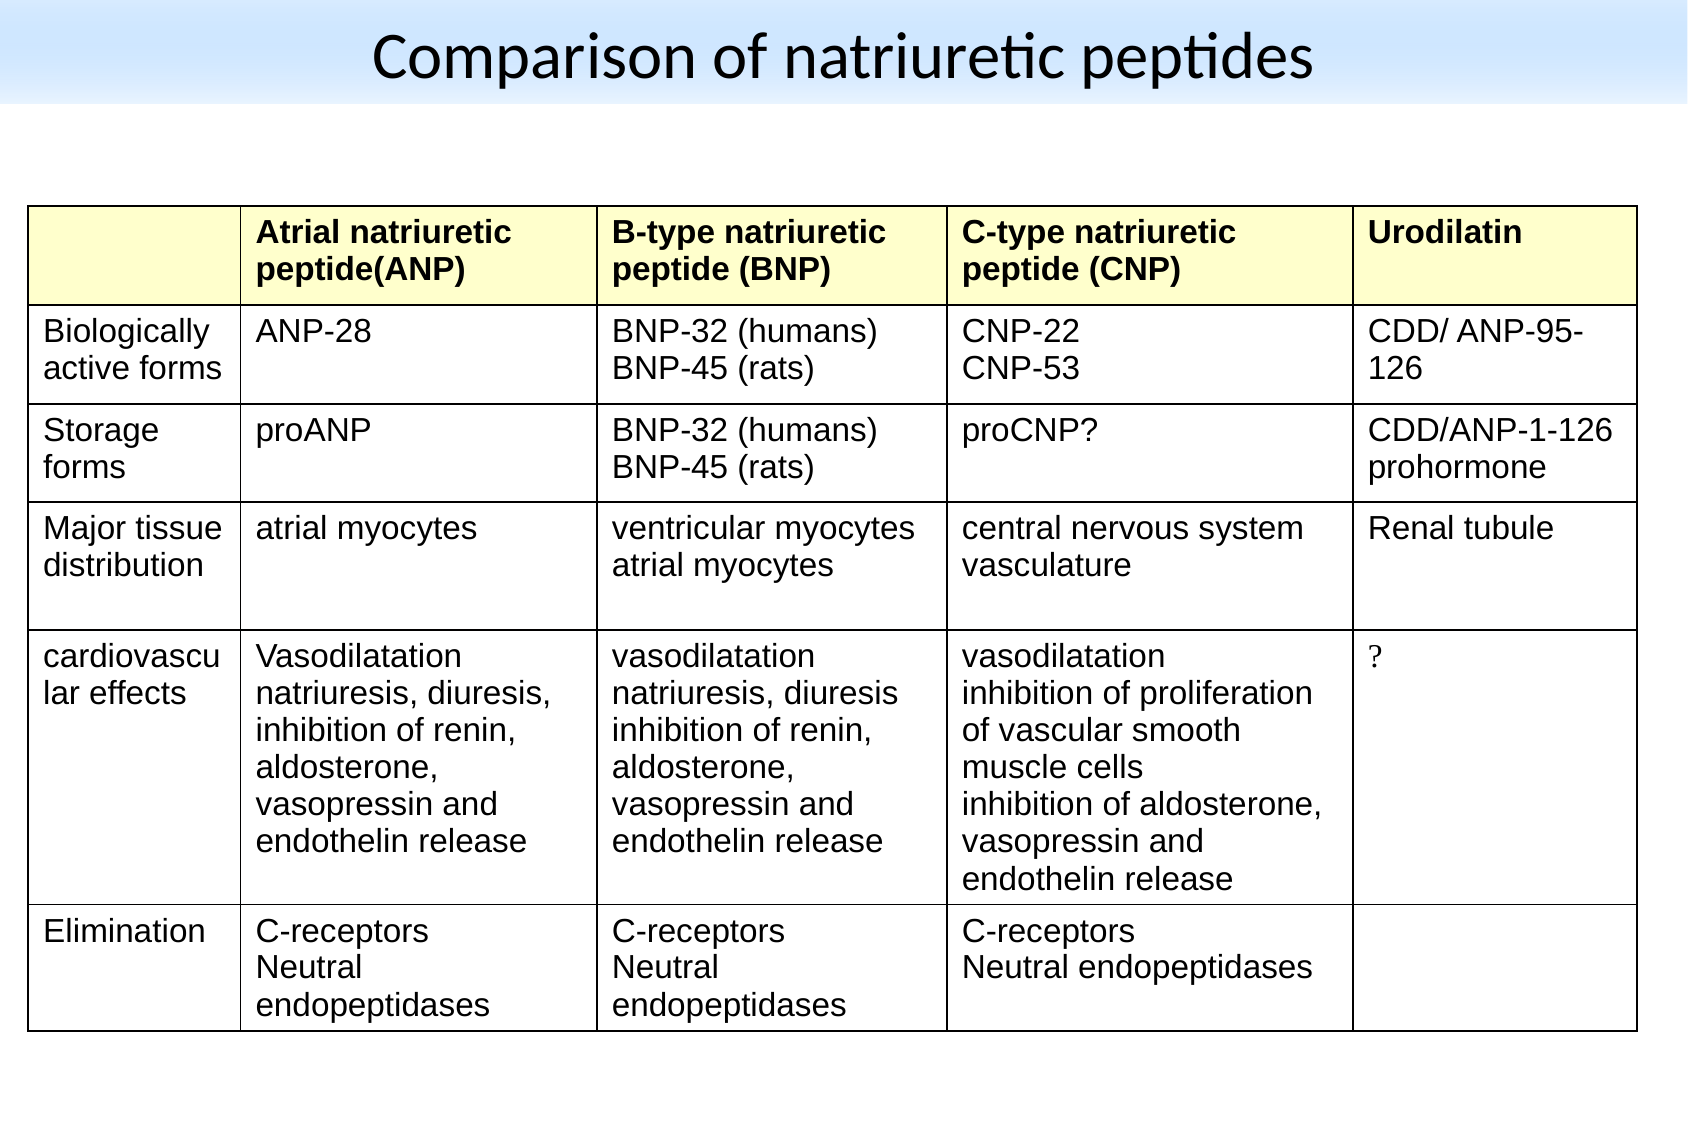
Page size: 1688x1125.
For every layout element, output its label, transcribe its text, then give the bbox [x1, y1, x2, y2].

table_cell C-receptors Neutral endopeptidases [241, 905, 596, 1030]
table_cell CNP-22 CNP-53 [948, 306, 1352, 403]
table_cell proCNP? [948, 405, 1352, 501]
table_cell atrial myocytes [241, 503, 596, 629]
table_cell ANP-28 [241, 306, 596, 403]
table_cell BNP-32 (humans) BNP-45 (rats) [598, 306, 946, 403]
table_cell Vasodilatation natriuresis, diuresis, inhibition of renin, aldosterone, vasopressin and endothelin release [241, 631, 596, 904]
table_cell Storage forms [29, 405, 240, 501]
table_cell Renal tubule [1354, 503, 1636, 629]
table_header B-type natriuretic peptide (BNP) [598, 207, 946, 304]
table_cell vasodilatation inhibition of proliferation of vascular smooth muscle cells inhibition of aldosterone, vasopressin and endothelin release [948, 631, 1352, 904]
table_cell CDD/ANP-1-126 prohormone [1354, 405, 1636, 501]
table_header Atrial natriuretic peptide(ANP) [241, 207, 596, 304]
table_cell vasodilatation natriuresis, diuresis inhibition of renin, aldosterone, vasopressin and endothelin release [598, 631, 946, 904]
table_cell ventricular myocytes atrial myocytes [598, 503, 946, 629]
table_cell central nervous system vasculature [948, 503, 1352, 629]
table_cell proANP [241, 405, 596, 501]
table_header Urodilatin [1354, 207, 1636, 304]
title Comparison of natriuretic peptides [0, 0, 1688, 104]
table_cell cardiovascular effects [29, 631, 240, 904]
table_cell C-receptors Neutral endopeptidases [948, 905, 1352, 1030]
table_cell BNP-32 (humans) BNP-45 (rats) [598, 405, 946, 501]
table_cell Biologically active forms [29, 306, 240, 403]
table_cell C-receptors Neutral endopeptidases [598, 905, 946, 1030]
table_cell Elimination [29, 905, 240, 1030]
table_header [29, 207, 240, 304]
table_cell CDD/ ANP-95-126 [1354, 306, 1636, 403]
table_cell Major tissue distribution [29, 503, 240, 629]
table_header C-type natriuretic peptide (CNP) [948, 207, 1352, 304]
table_cell ? [1354, 631, 1636, 904]
table_cell [1354, 905, 1636, 1030]
